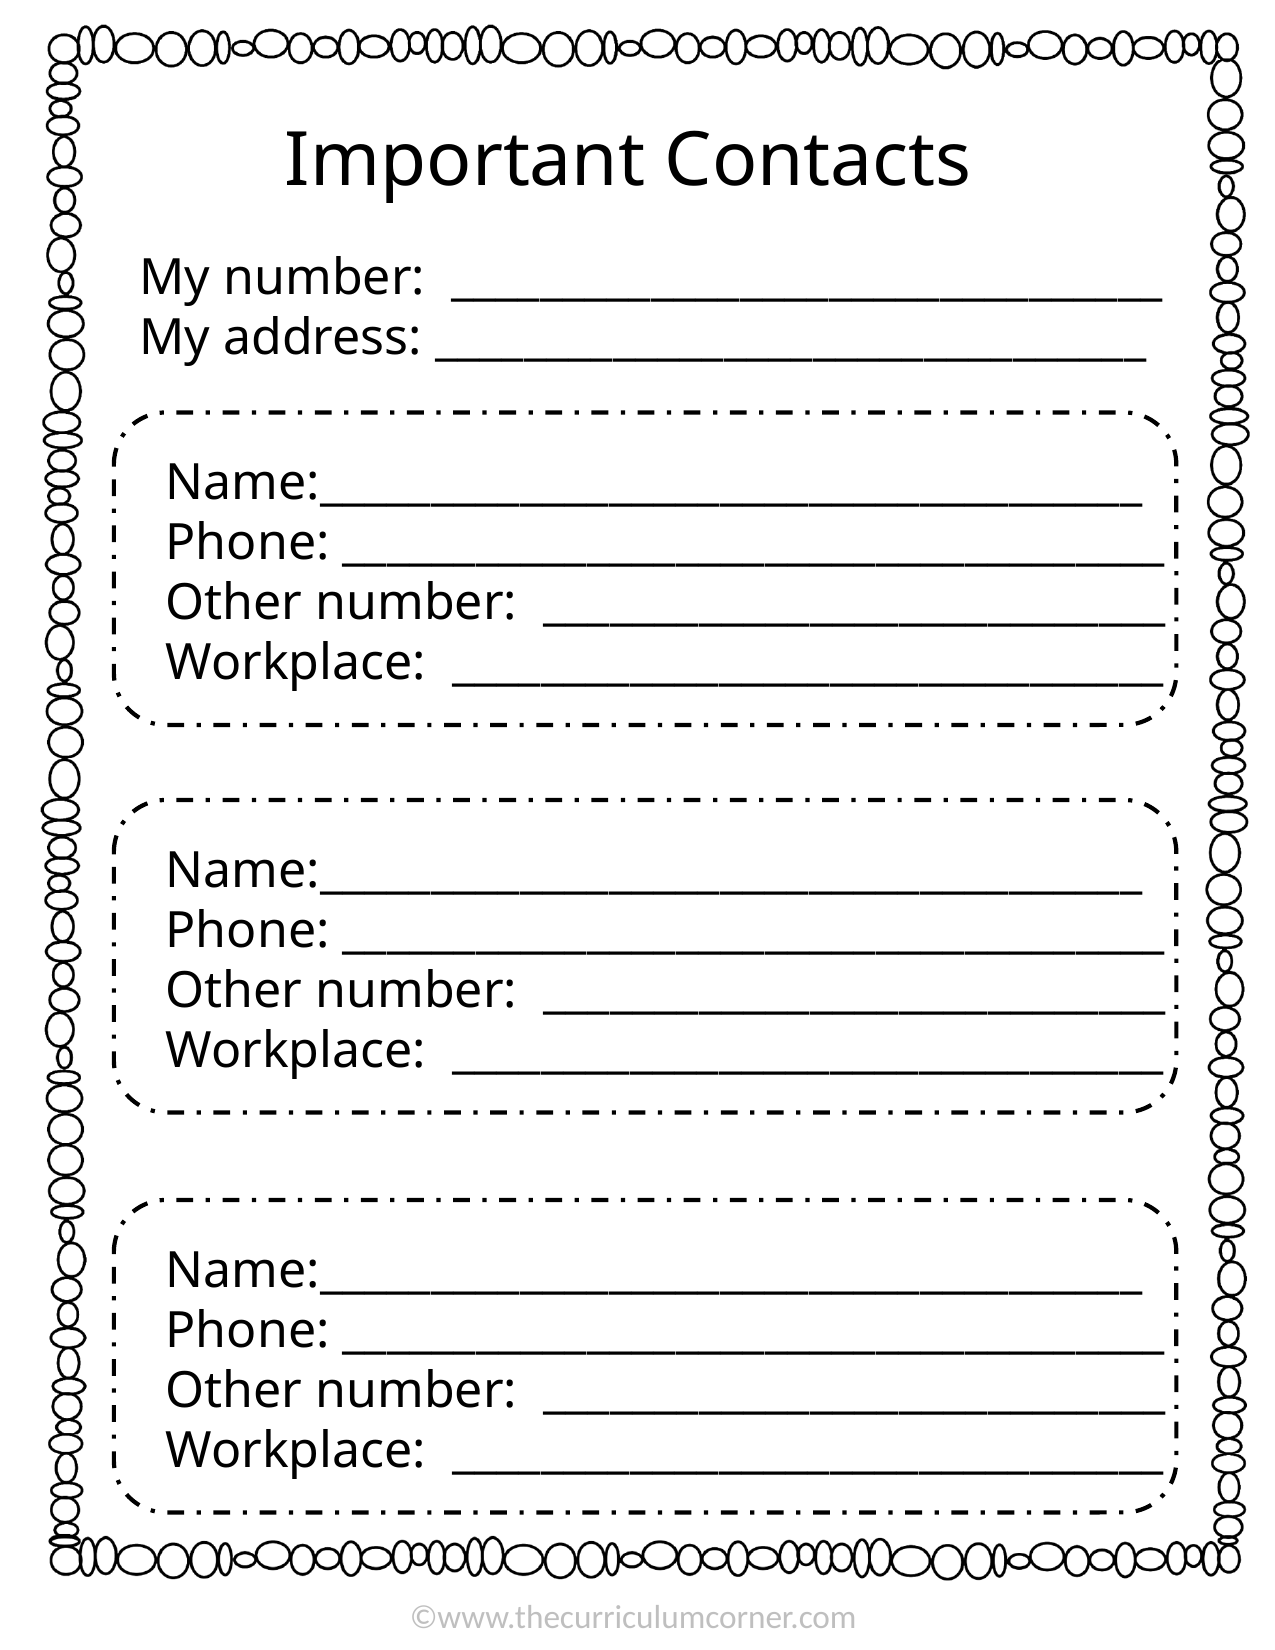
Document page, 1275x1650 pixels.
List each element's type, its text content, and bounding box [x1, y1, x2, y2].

picture [40, 24, 1251, 1581]
text_box ©www.thecurriculumcorner.com [394, 1590, 872, 1643]
